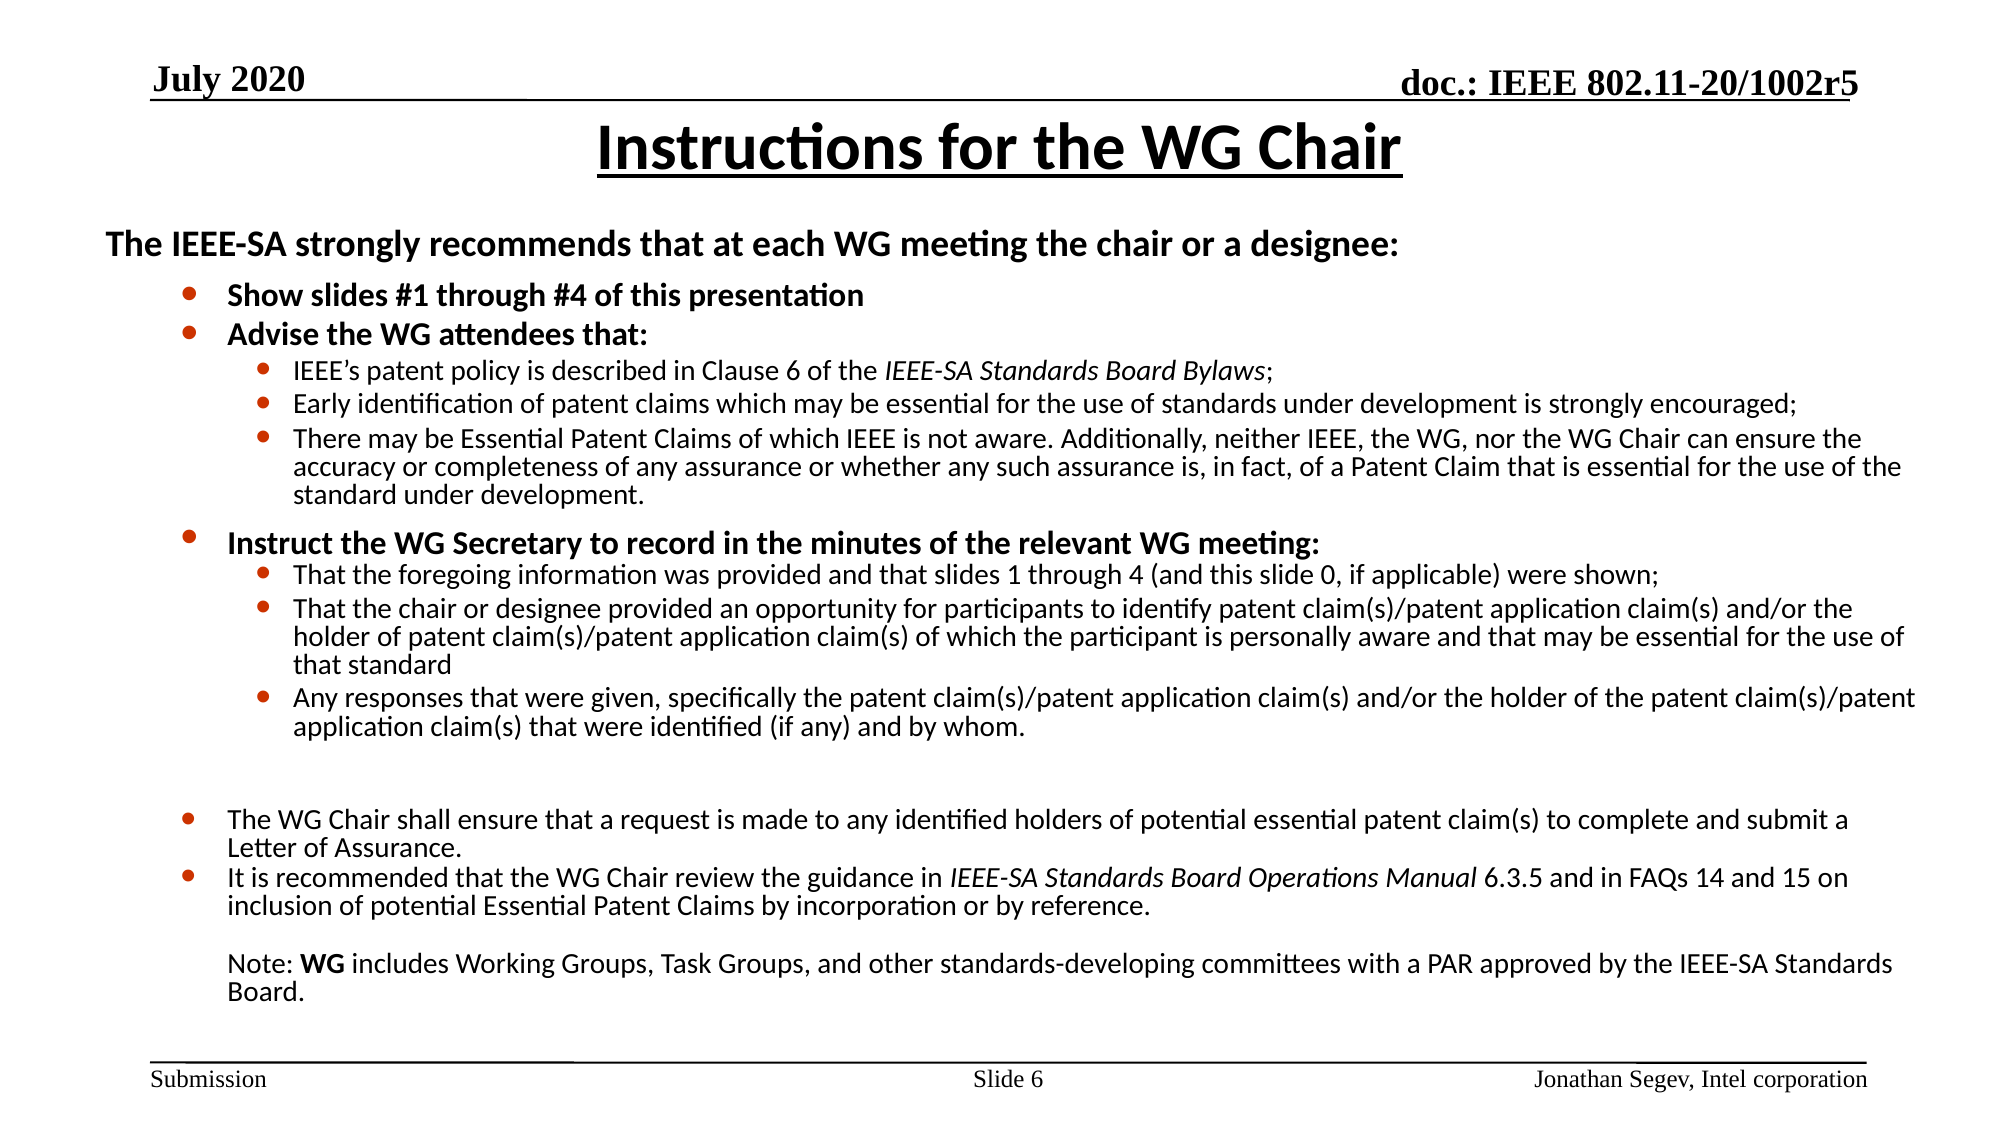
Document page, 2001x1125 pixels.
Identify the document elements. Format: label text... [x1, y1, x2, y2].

list The IEEE-SA strongly recommends that at each WG meeting the chair or a designee: Show slides #1 through #4 of this presentation Advise the WG attendees that: IEEE’s patent policy is described in Clause 6 of the IEEE-SA Standards Board Bylaws; Early identification of patent claims which may be essential for the use of standards under development is strongly encouraged; There may be Essential Patent Claims of which IEEE is not aware. Additionally, neither IEEE, the WG, nor the WG Chair can ensure the accuracy or completeness of any assurance or whether any such assurance is, in fact, of a Patent Claim that is essential for the use of the standard under development. Instruct the WG Secretary to record in the minutes of the relevant WG meeting: That the foregoing information was provided and that slides 1 through 4 (and this slide 0, if applicable) were shown; That the chair or designee provided an opportunity for participants to identify patent claim(s)/patent application claim(s) and/or the holder of patent claim(s)/patent application claim(s) of which the participant is personally aware and that may be essential for the use of that standard Any responses that were given, specifically the patent claim(s)/patent application claim(s) and/or the holder of the patent claim(s)/patent application claim(s) that were identified (if any) and by whom. The WG Chair shall ensure that a request is made to any identified holders of potential essential patent claim(s) to complete and submit a Letter of Assurance. It is recommended that the WG Chair review the guidance in IEEE-SA Standards Board Operations Manual 6.3.5 and in FAQs 14 and 15 on inclusion of potential Essential Patent Claims by incorporation or by reference. Note: WG includes Working Groups, Task Groups, and other standards-developing committees with a PAR approved by the IEEE-SA Standards Board. [90, 219, 1934, 1000]
footer Jonathan Segev, Intel corporation [1171, 1061, 1869, 1093]
title Instructions for the WG Chair [149, 112, 1850, 173]
slide_number Slide 6 [950, 1061, 1067, 1123]
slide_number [152, 54, 563, 100]
